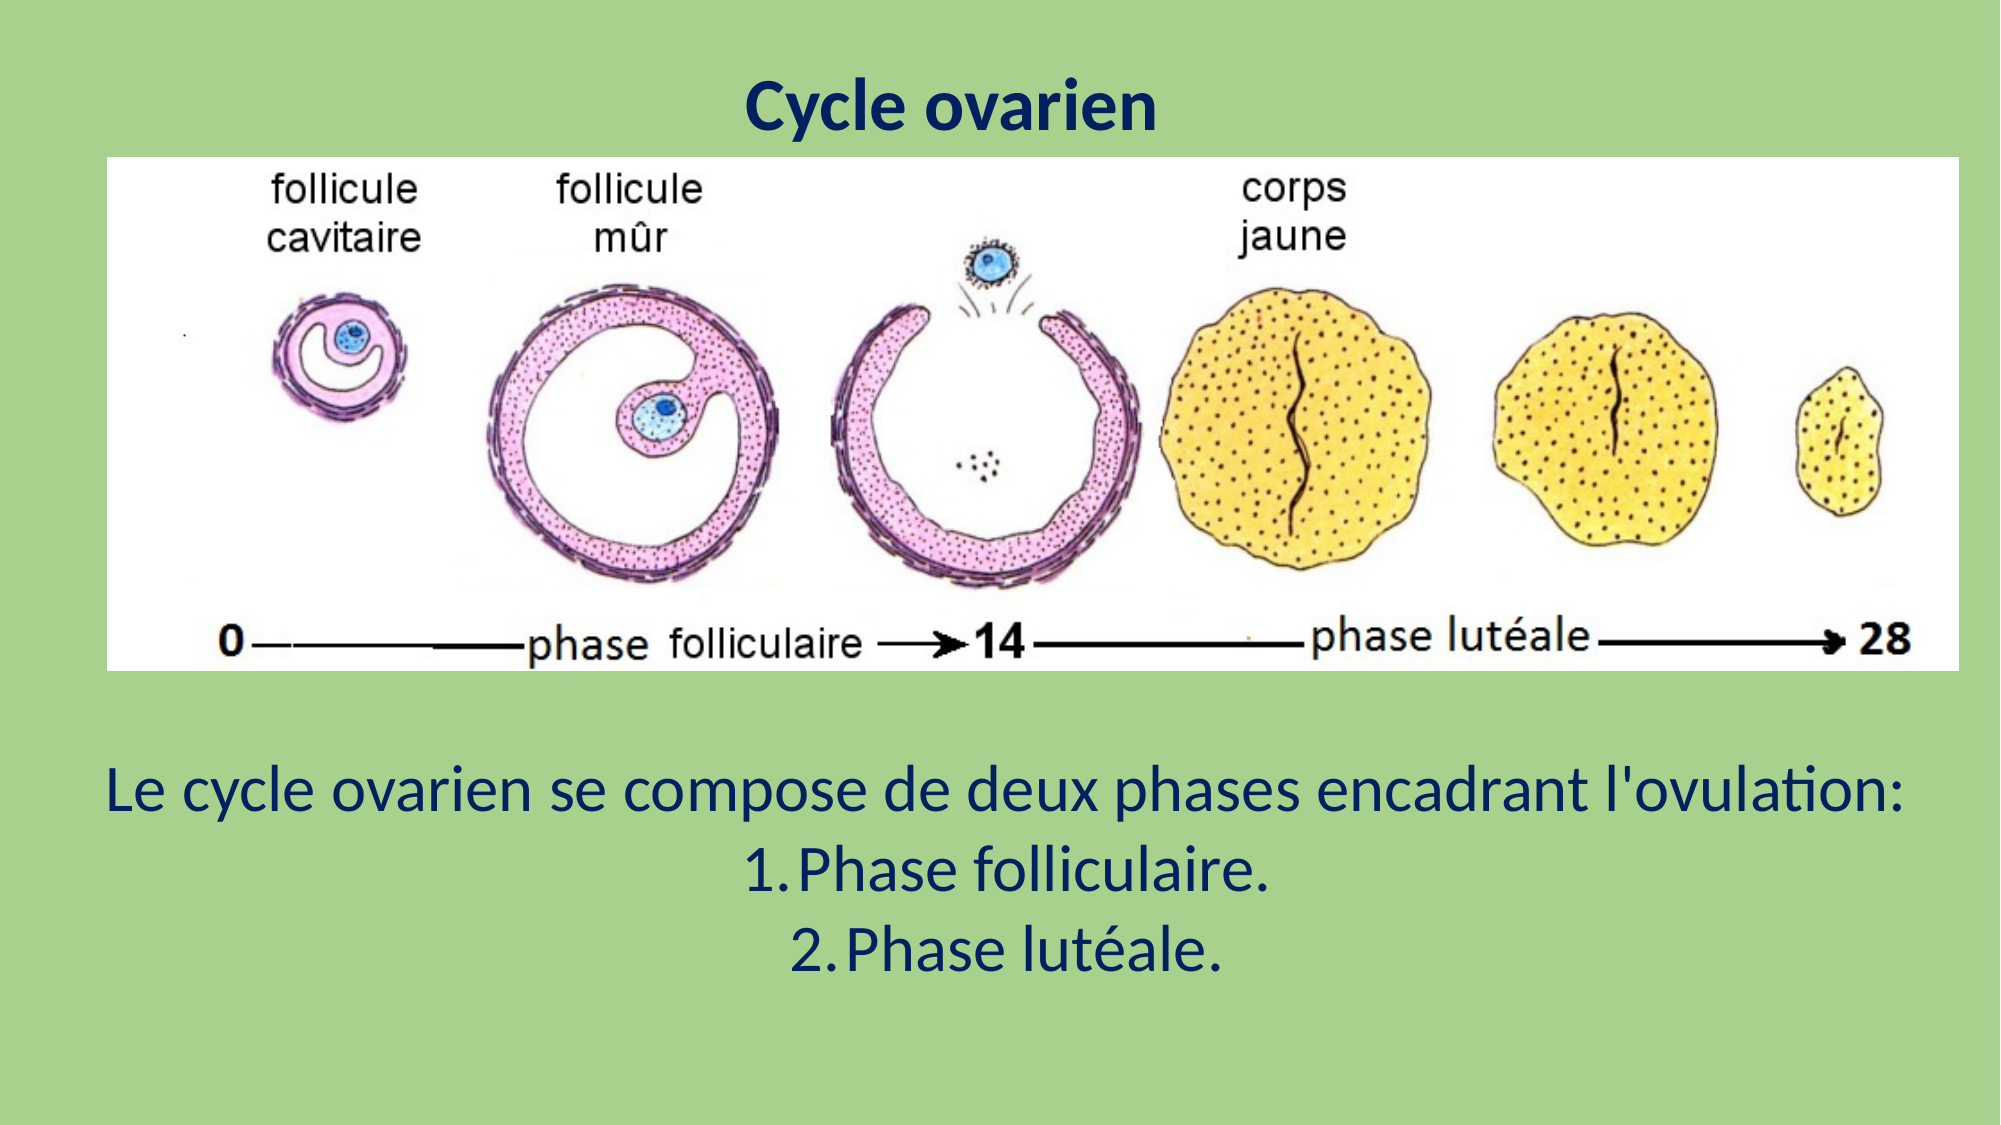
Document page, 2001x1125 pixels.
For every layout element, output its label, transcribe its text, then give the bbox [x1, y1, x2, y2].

picture [107, 157, 1959, 671]
text_box Cycle ovarien [730, 47, 1190, 153]
text_box Le cycle ovarien se compose de deux phases encadrant l'ovulation: Phase folliculaire. Phase lutéale. [34, 737, 1980, 993]
